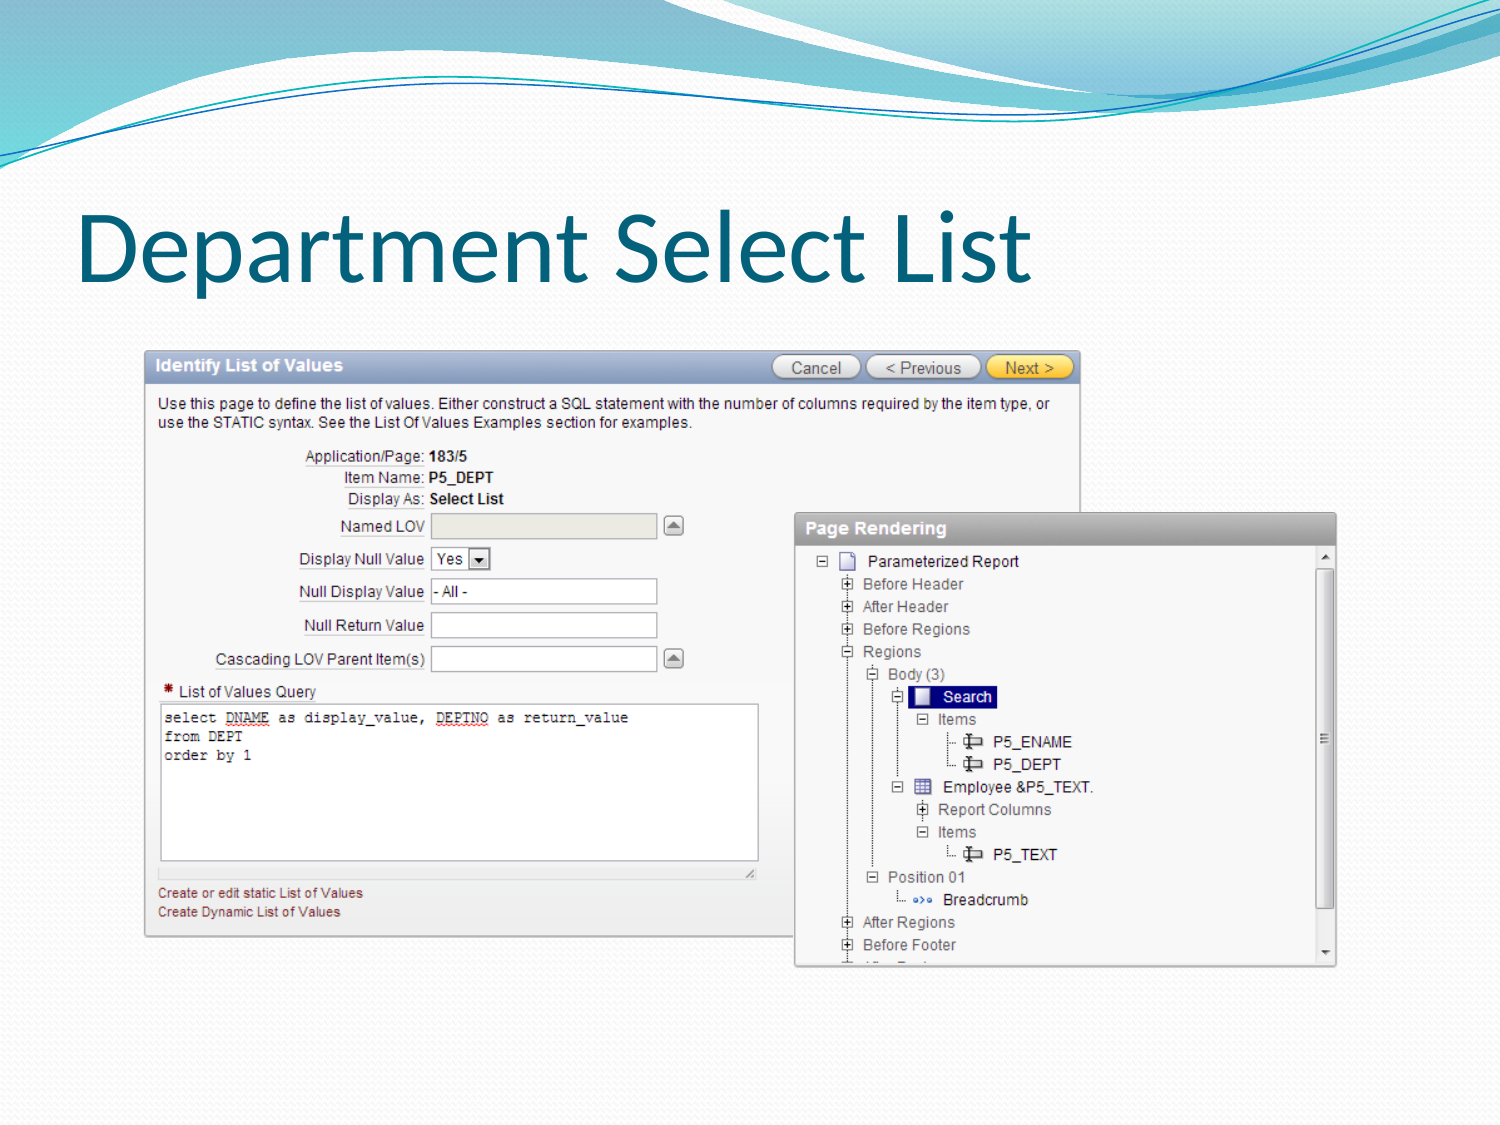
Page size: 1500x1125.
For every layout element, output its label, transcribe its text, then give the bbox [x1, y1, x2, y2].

title Department Select List [75, 115, 1425, 303]
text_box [143, 349, 1338, 968]
